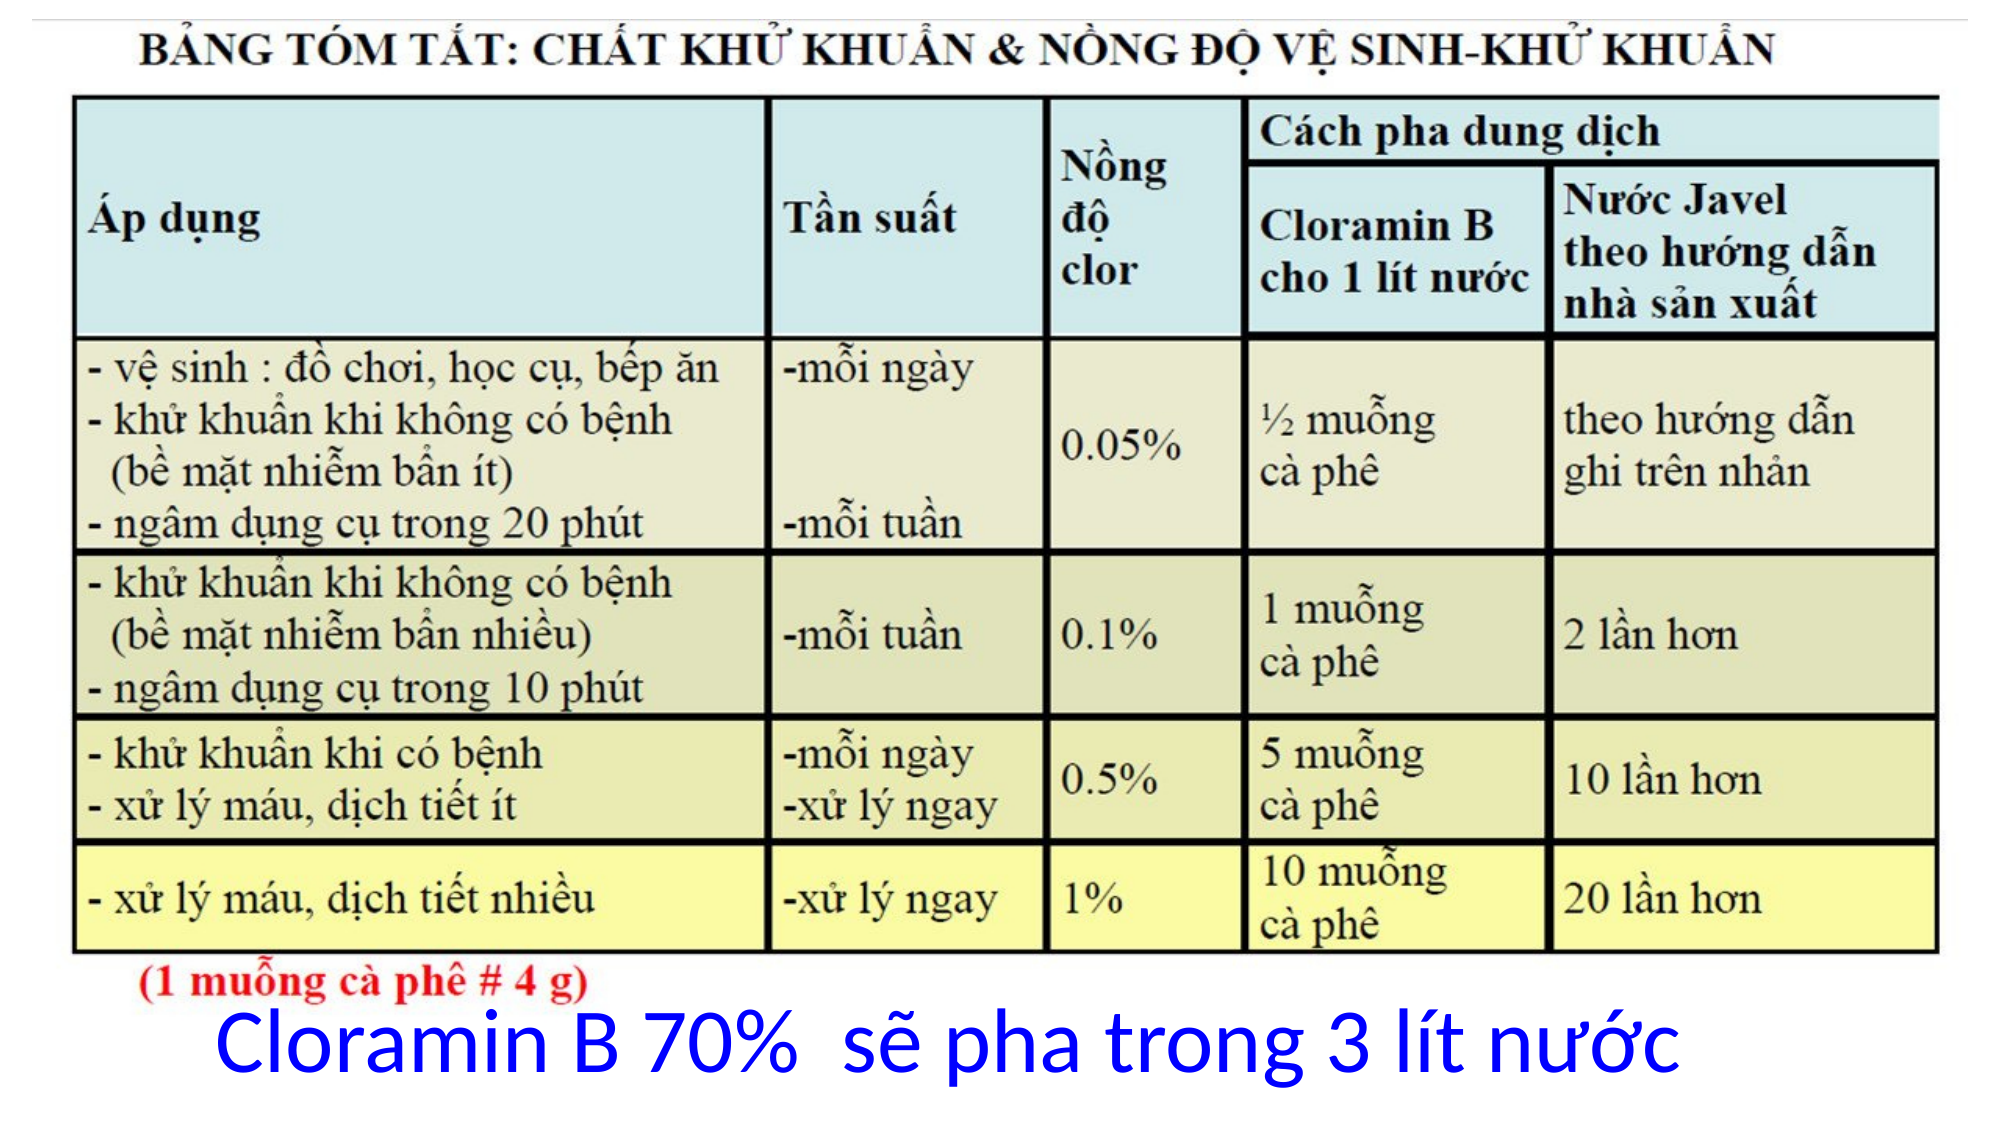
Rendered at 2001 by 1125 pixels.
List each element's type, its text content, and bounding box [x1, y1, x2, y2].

title Cloramin B 70% sẽ pha trong 3 lít nước [87, 1033, 1813, 1123]
picture [32, 19, 1968, 1026]
